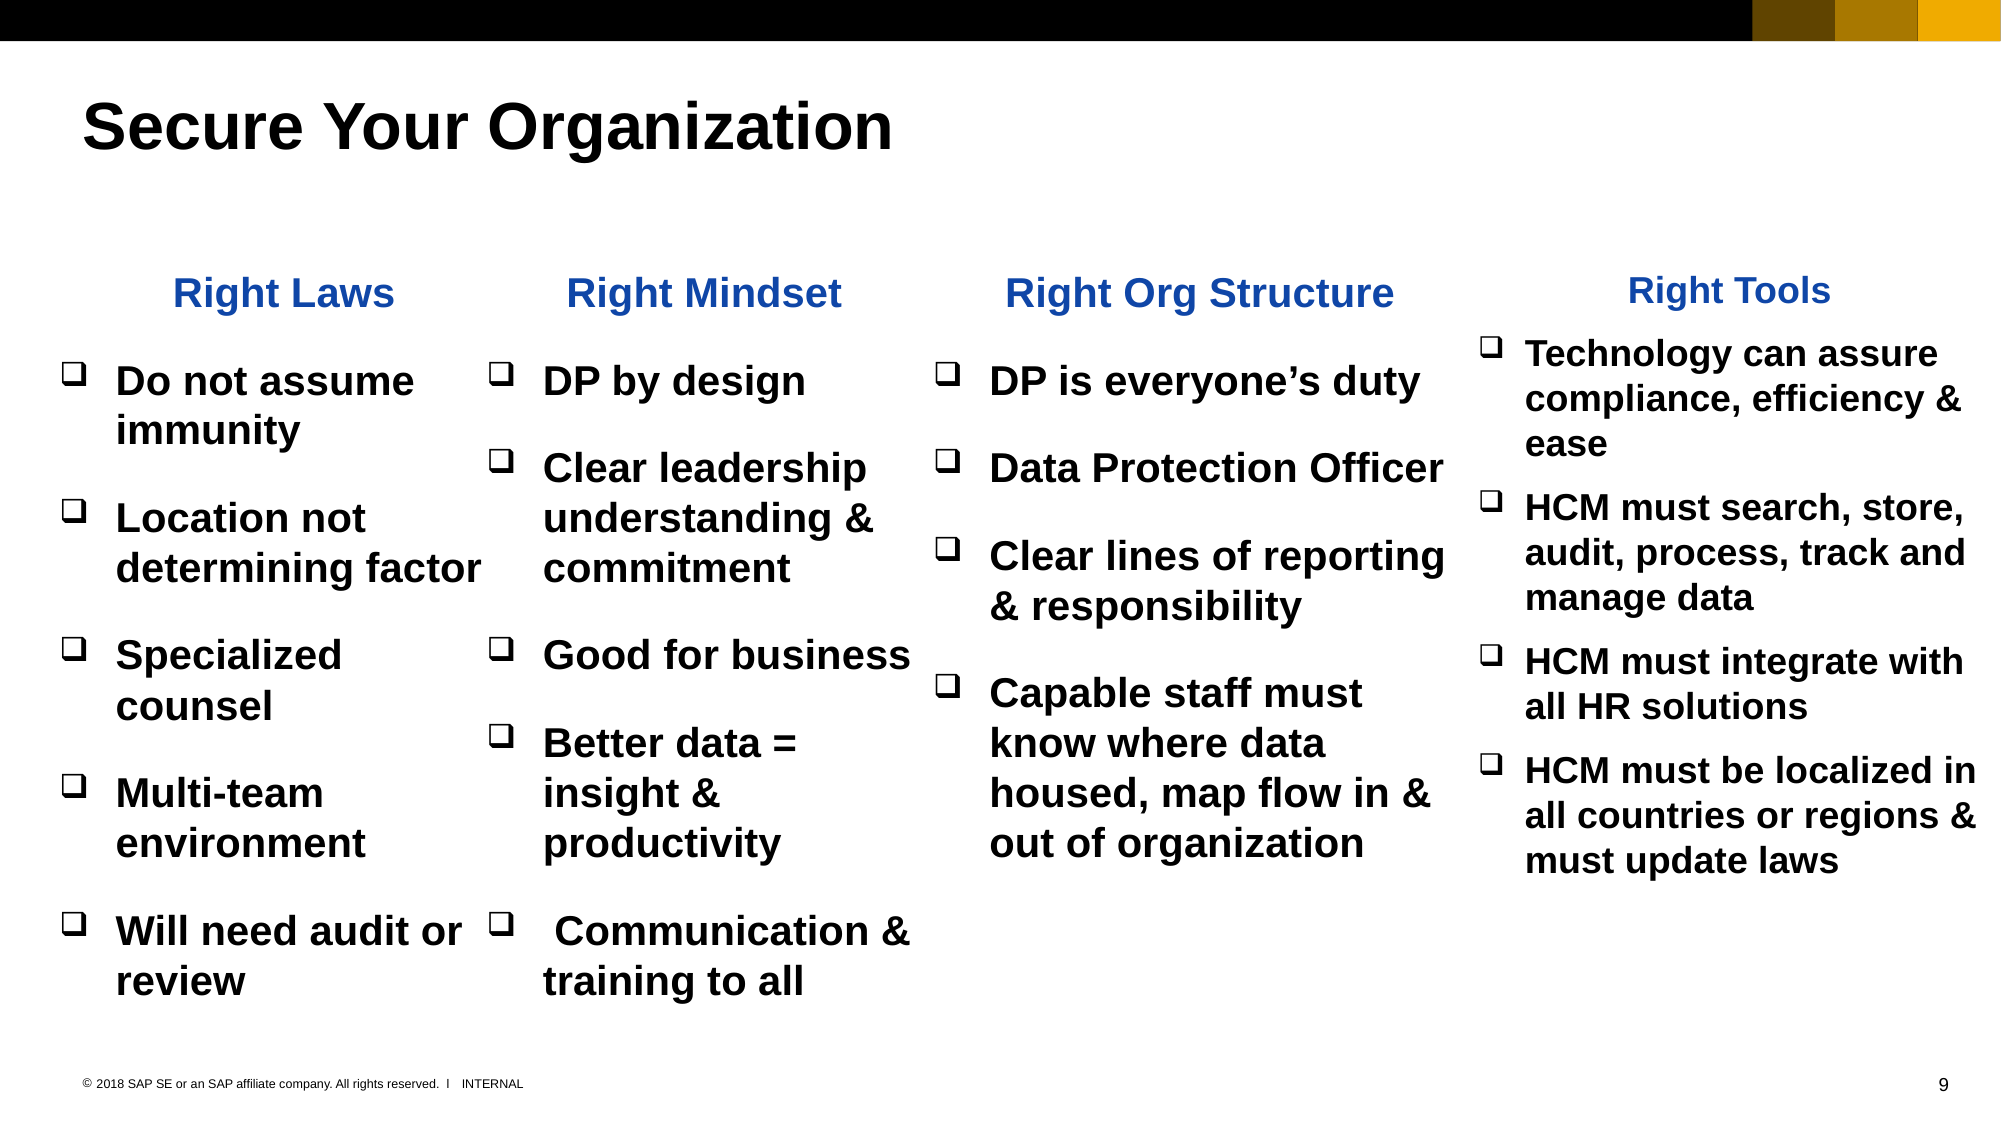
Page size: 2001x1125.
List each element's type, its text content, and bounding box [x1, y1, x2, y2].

title Secure Your Organization [82, 82, 1918, 164]
list Right Laws Do not assume immunity Location not determining factor Specialized counsel Multi-team environment Will need audit or review [59, 265, 510, 1040]
list Right Org Structure DP is everyone’s duty Data Protection Officer Clear lines of reporting & responsibility Capable staff must know where data housed, map flow in & out of organization [933, 265, 1467, 1040]
text_box Right Tools Technology can assure compliance, efficiency & ease HCM must search, store, audit, process, track and manage data HCM must integrate with all HR solutions HCM must be localized in all countries or regions & must update laws [1478, 265, 1982, 881]
list Right Mindset DP by design Clear leadership understanding & commitment Good for business Better data = insight & productivity Communication & training to all [510, 265, 922, 1040]
